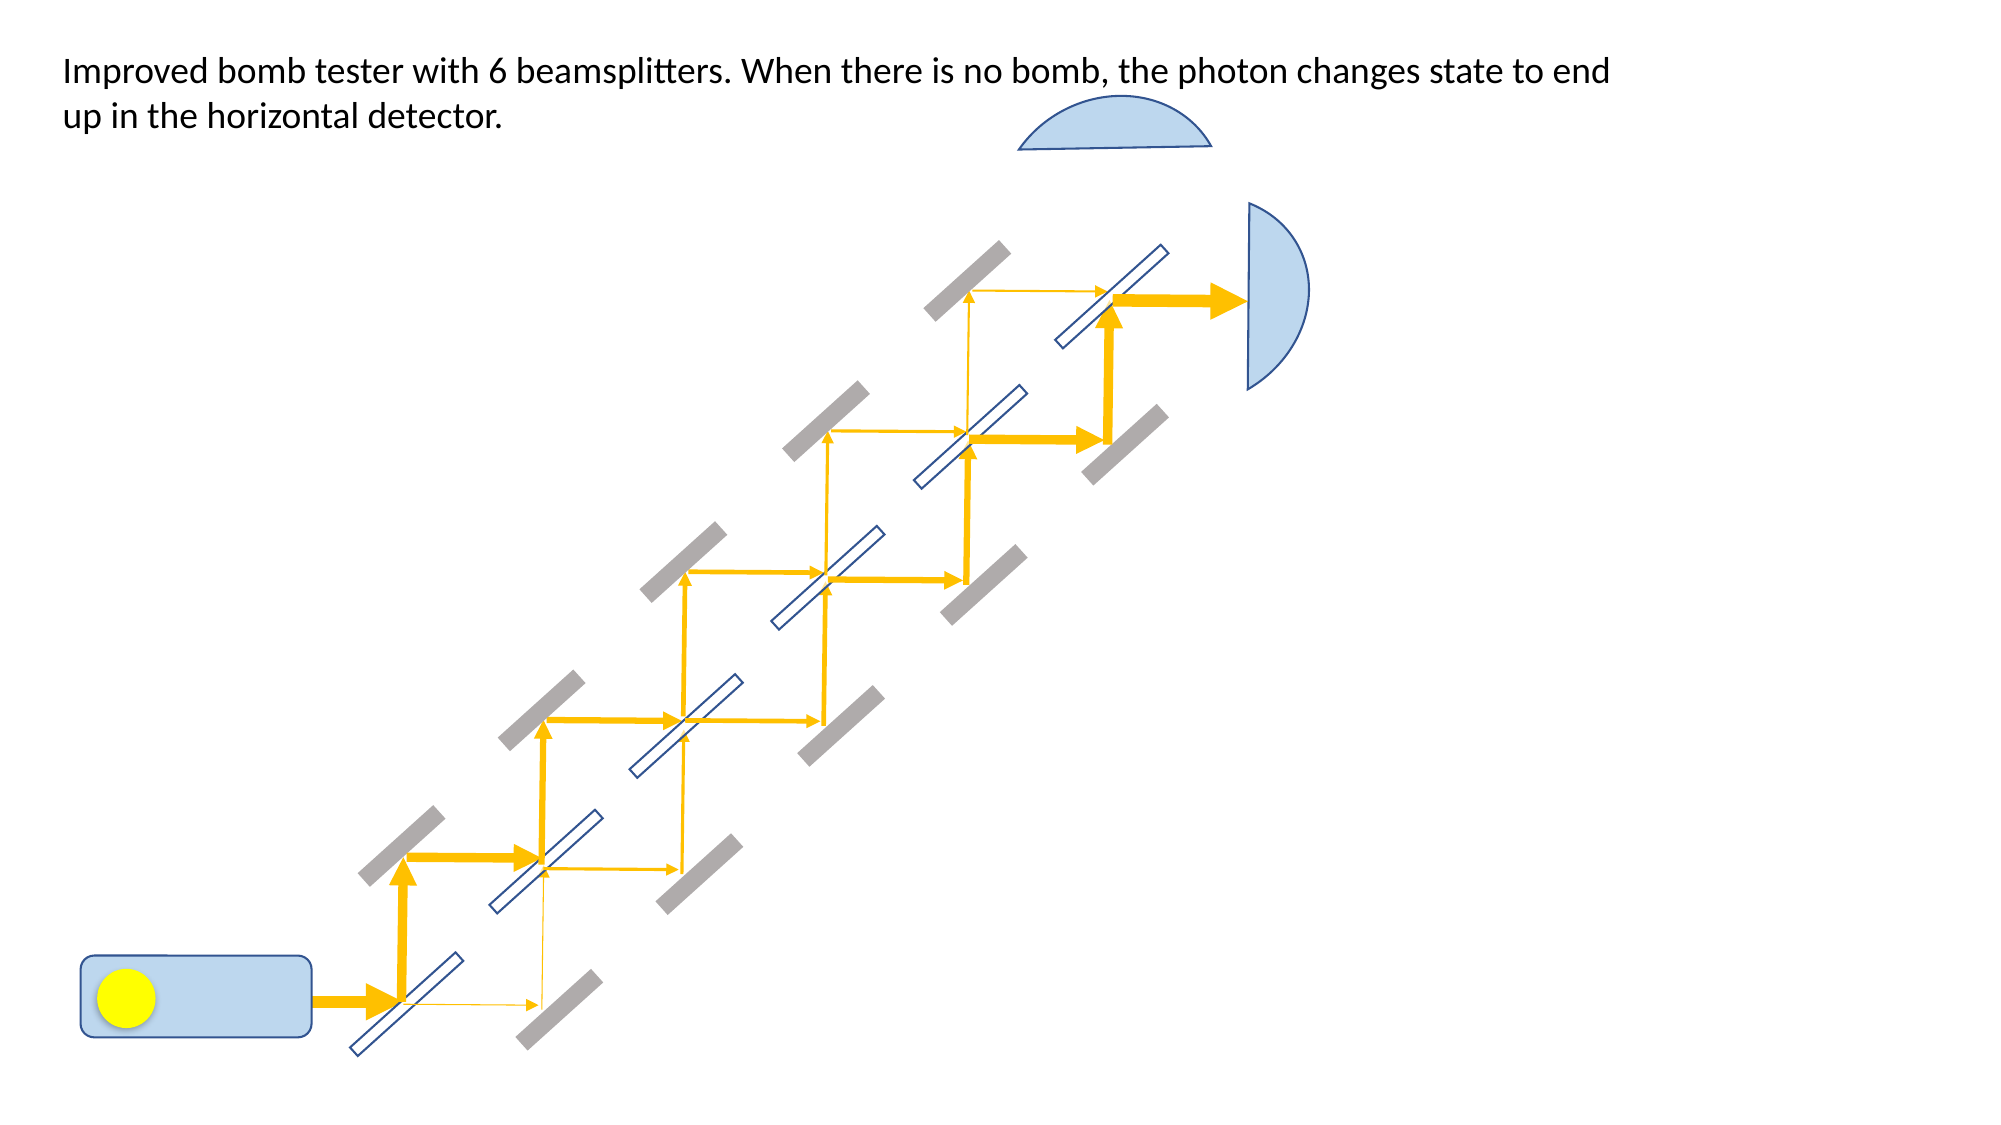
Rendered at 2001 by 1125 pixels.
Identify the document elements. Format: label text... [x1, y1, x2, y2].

text_box [653, 831, 745, 917]
text_box [79, 965, 120, 1039]
text_box [938, 542, 1030, 628]
text_box [637, 519, 729, 605]
text_box [544, 808, 605, 867]
text_box [496, 668, 588, 753]
text_box [628, 672, 745, 780]
text_box [1053, 243, 1170, 350]
text_box [912, 432, 969, 491]
text_box [769, 573, 833, 632]
text_box [970, 383, 1029, 434]
text_box [1079, 402, 1171, 488]
text_box [780, 378, 872, 464]
text_box [513, 967, 605, 1053]
text_box [80, 955, 312, 999]
text_box [1016, 143, 1213, 151]
text_box [487, 859, 541, 915]
text_box [828, 524, 886, 576]
text_box [132, 1002, 313, 1039]
text_box [1246, 201, 1311, 392]
text_box [795, 683, 887, 769]
text_box [921, 238, 1013, 324]
text_box [96, 967, 157, 1030]
text_box Improved bomb tester with 6 beamsplitters. When there is no bomb, the photon changes state to end up in the horizontal detector. [47, 38, 1655, 143]
text_box [356, 803, 447, 889]
text_box [348, 950, 465, 1058]
